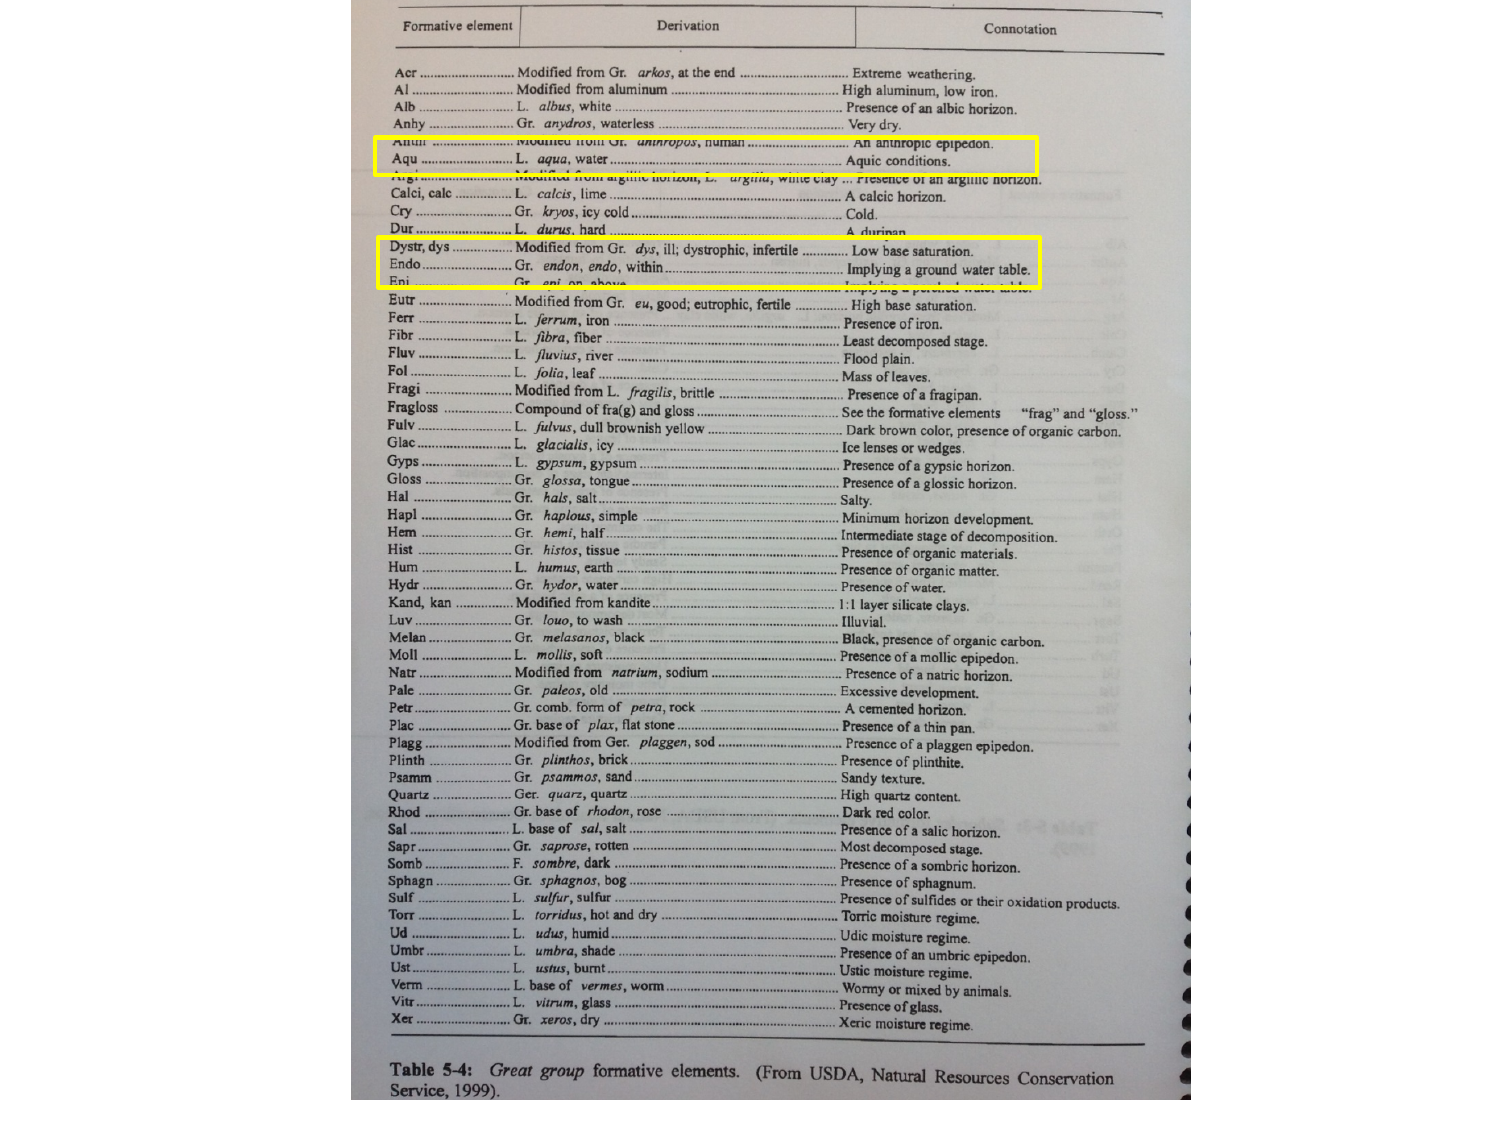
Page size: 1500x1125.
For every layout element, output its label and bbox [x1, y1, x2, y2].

picture [207, 0, 1333, 1100]
